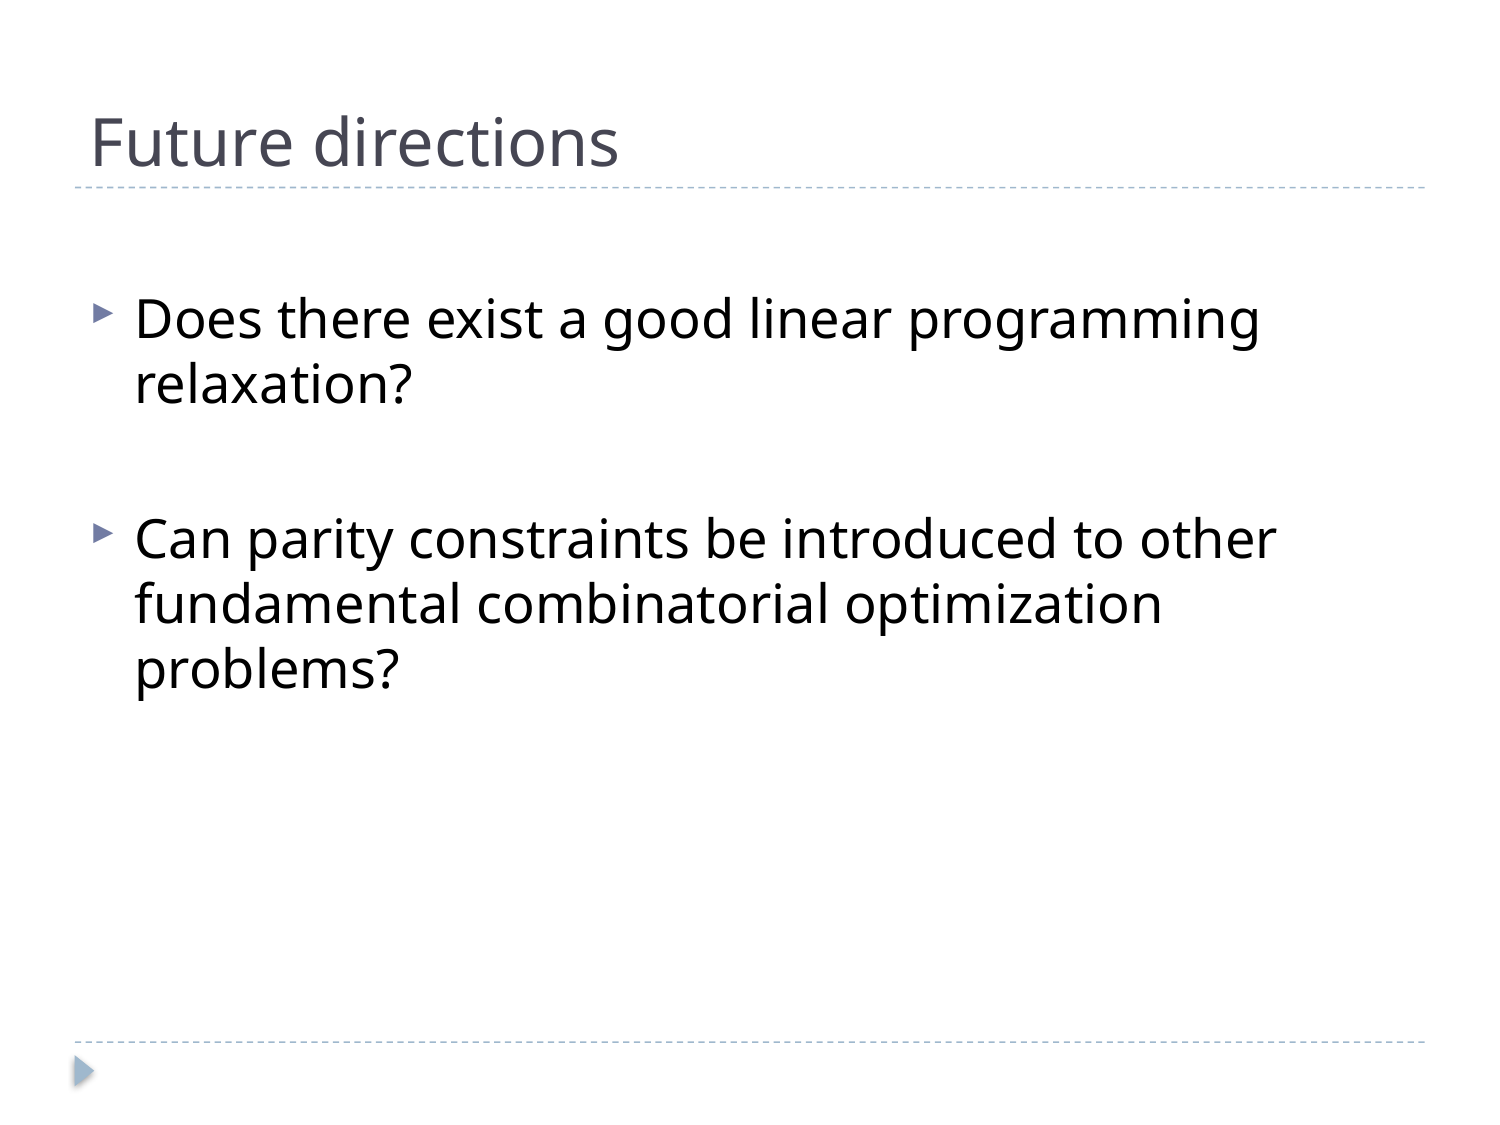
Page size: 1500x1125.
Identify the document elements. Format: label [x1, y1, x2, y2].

list [75, 200, 1425, 1010]
title [75, 24, 1425, 188]
